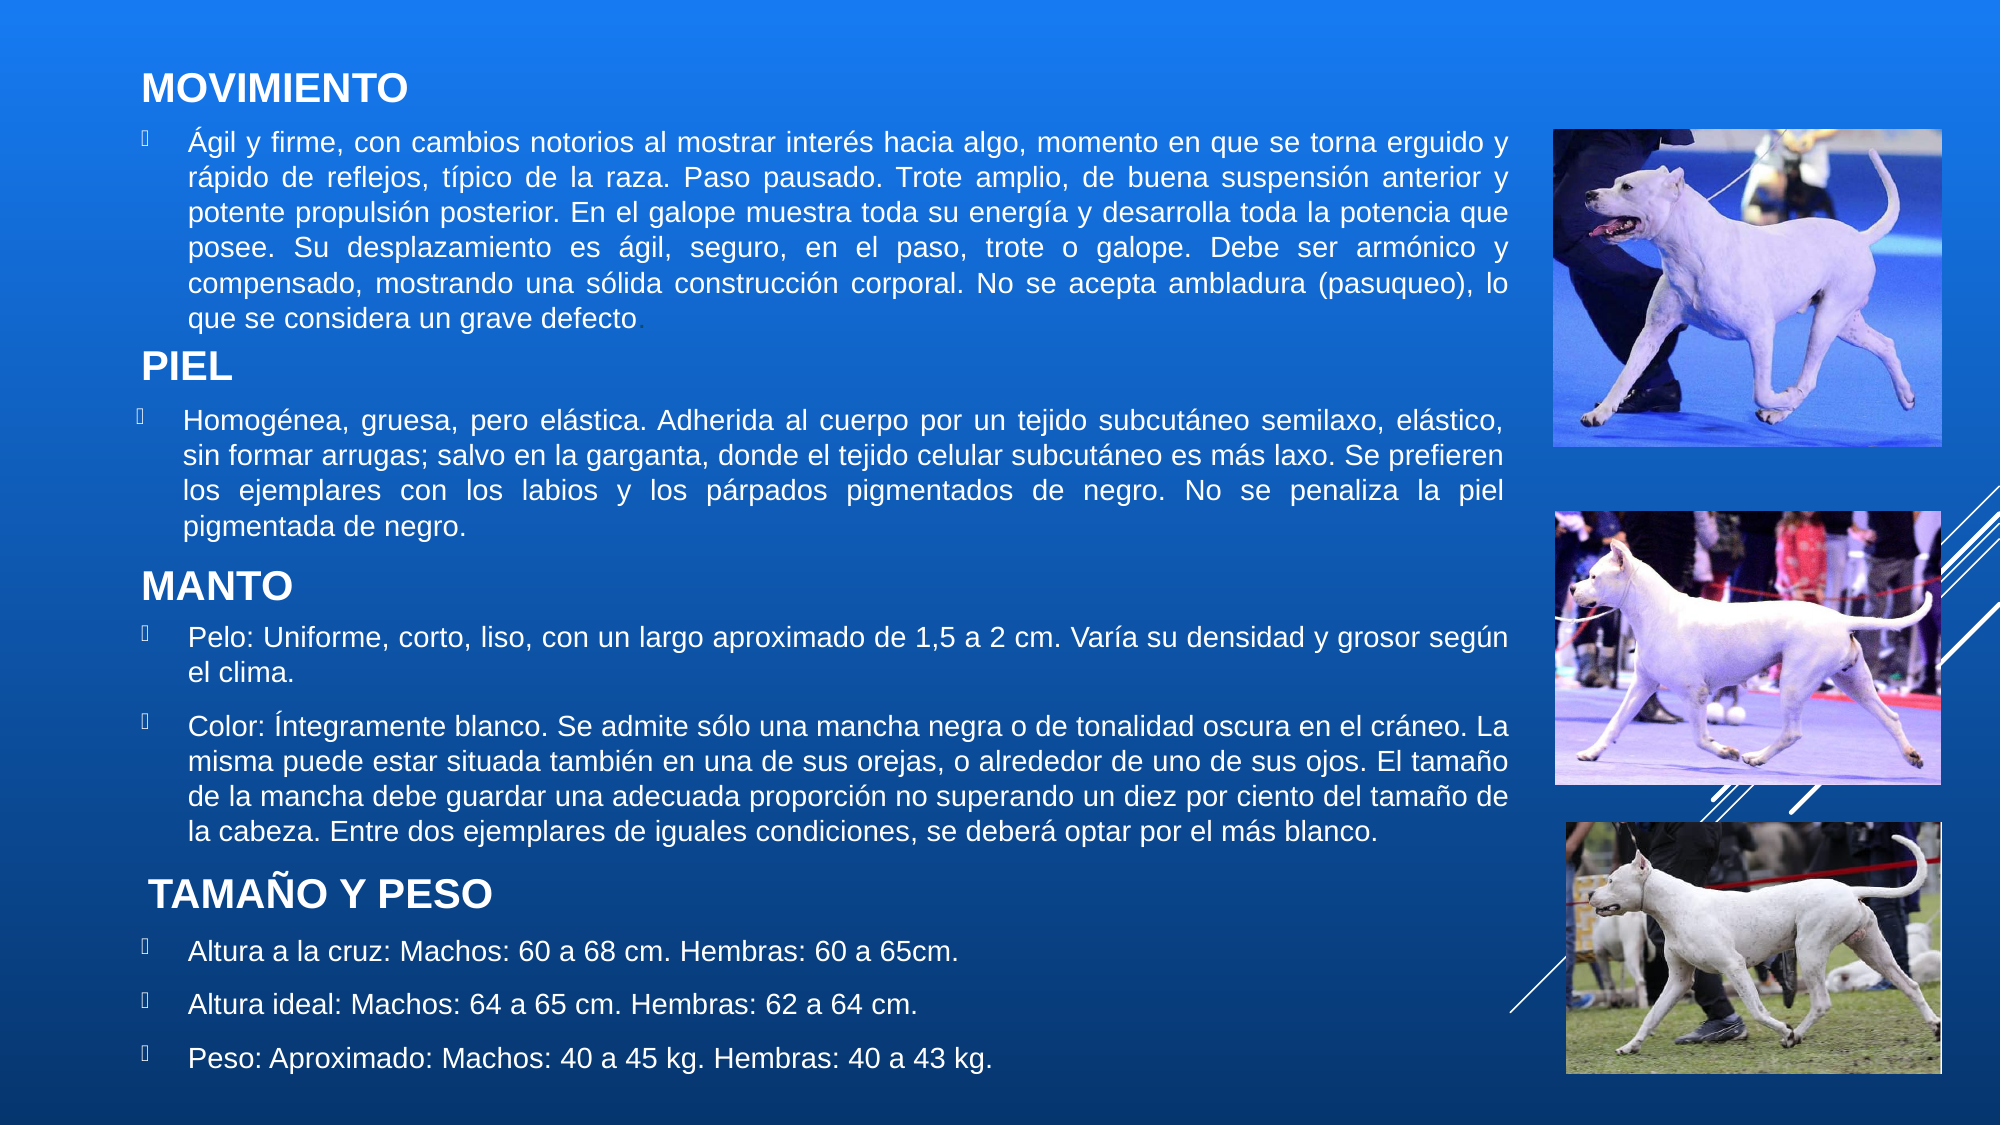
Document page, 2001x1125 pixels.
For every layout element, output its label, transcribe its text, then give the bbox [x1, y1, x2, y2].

text_box MANTO [126, 527, 456, 601]
picture [1553, 129, 1943, 447]
title MOVIMIENTO [126, 29, 456, 97]
text_box Pelo: Uniforme, corto, liso, con un largo aproximado de 1,5 a 2 cm. Varía su densidad y grosor según el clima. Color: Íntegramente blanco. Se admite sólo una mancha negra o de tonalidad oscura en el cráneo. La misma puede estar situada también en una de sus orejas, o alrededor de uno de sus ojos. El tamaño de la mancha debe guardar una adecuada proporción no superando un diez por ciento del tamaño de la cabeza. Entre dos ejemplares de iguales condiciones, se deberá optar por el más blanco. [126, 601, 1527, 864]
text_box Altura a la cruz: Machos: 60 a 68 cm. Hembras: 60 a 65cm. Altura ideal: Machos: 64 a 65 cm. Hembras: 62 a 64 cm. Peso: Aproximado: Machos: 40 a 45 kg. Hembras: 40 a 43 kg. [126, 898, 1527, 1108]
text_box Homogénea, gruesa, pero elástica. Adherida al cuerpo por un tejido subcutáneo semilaxo, elástico, sin formar arrugas; salvo en la garganta, donde el tejido celular subcutáneo es más laxo. Se prefieren los ejemplares con los labios y los párpados pigmentados de negro. No se penaliza la piel pigmentada de negro. [121, 378, 1521, 565]
text_box PIEL [126, 307, 456, 378]
list Ágil y firme, con cambios notorios al mostrar interés hacia algo, momento en que se torna erguido y rápido de reflejos, típico de la raza. Paso pausado. Trote amplio, de buena suspensión anterior y potente propulsión posterior. En el galope muestra toda su energía y desarrolla toda la potencia que posee. Su desplazamiento es ágil, seguro, en el paso, trote o galope. Debe ser armónico y compensado, mostrando una sólida construcción corporal. No se acepta ambladura (pasuqueo), lo que se considera un grave defecto. [126, 97, 1527, 360]
text_box TAMAÑO Y PESO [132, 835, 670, 898]
picture [1555, 511, 1941, 785]
picture [1565, 821, 1943, 1074]
